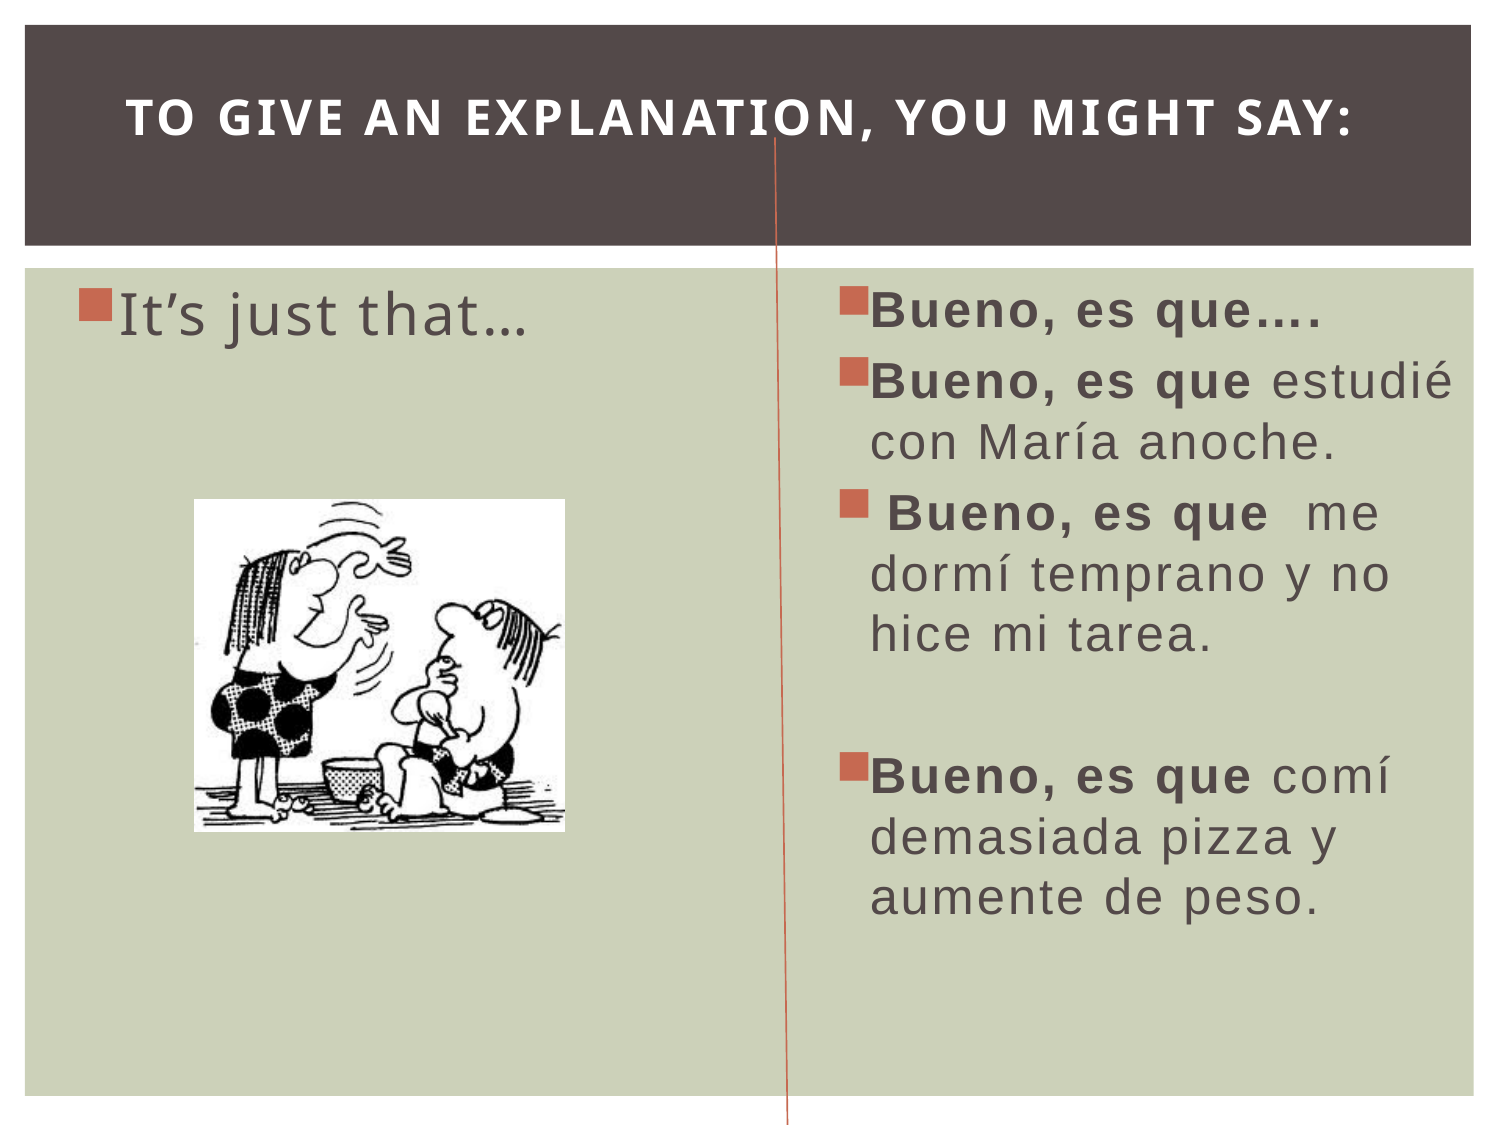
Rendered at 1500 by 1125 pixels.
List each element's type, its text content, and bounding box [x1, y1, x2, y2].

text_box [774, 137, 788, 1125]
list Bueno, es que…. Bueno, es que estudié con María anoche. Bueno, es que me dormí temprano y no hice mi tarea. Bueno, es que comí demasiada pizza y aumente de peso. [812, 269, 1475, 993]
list It’s just that… [50, 269, 713, 993]
title To give an explanation, you might say: [62, 58, 1438, 232]
picture [194, 499, 566, 832]
